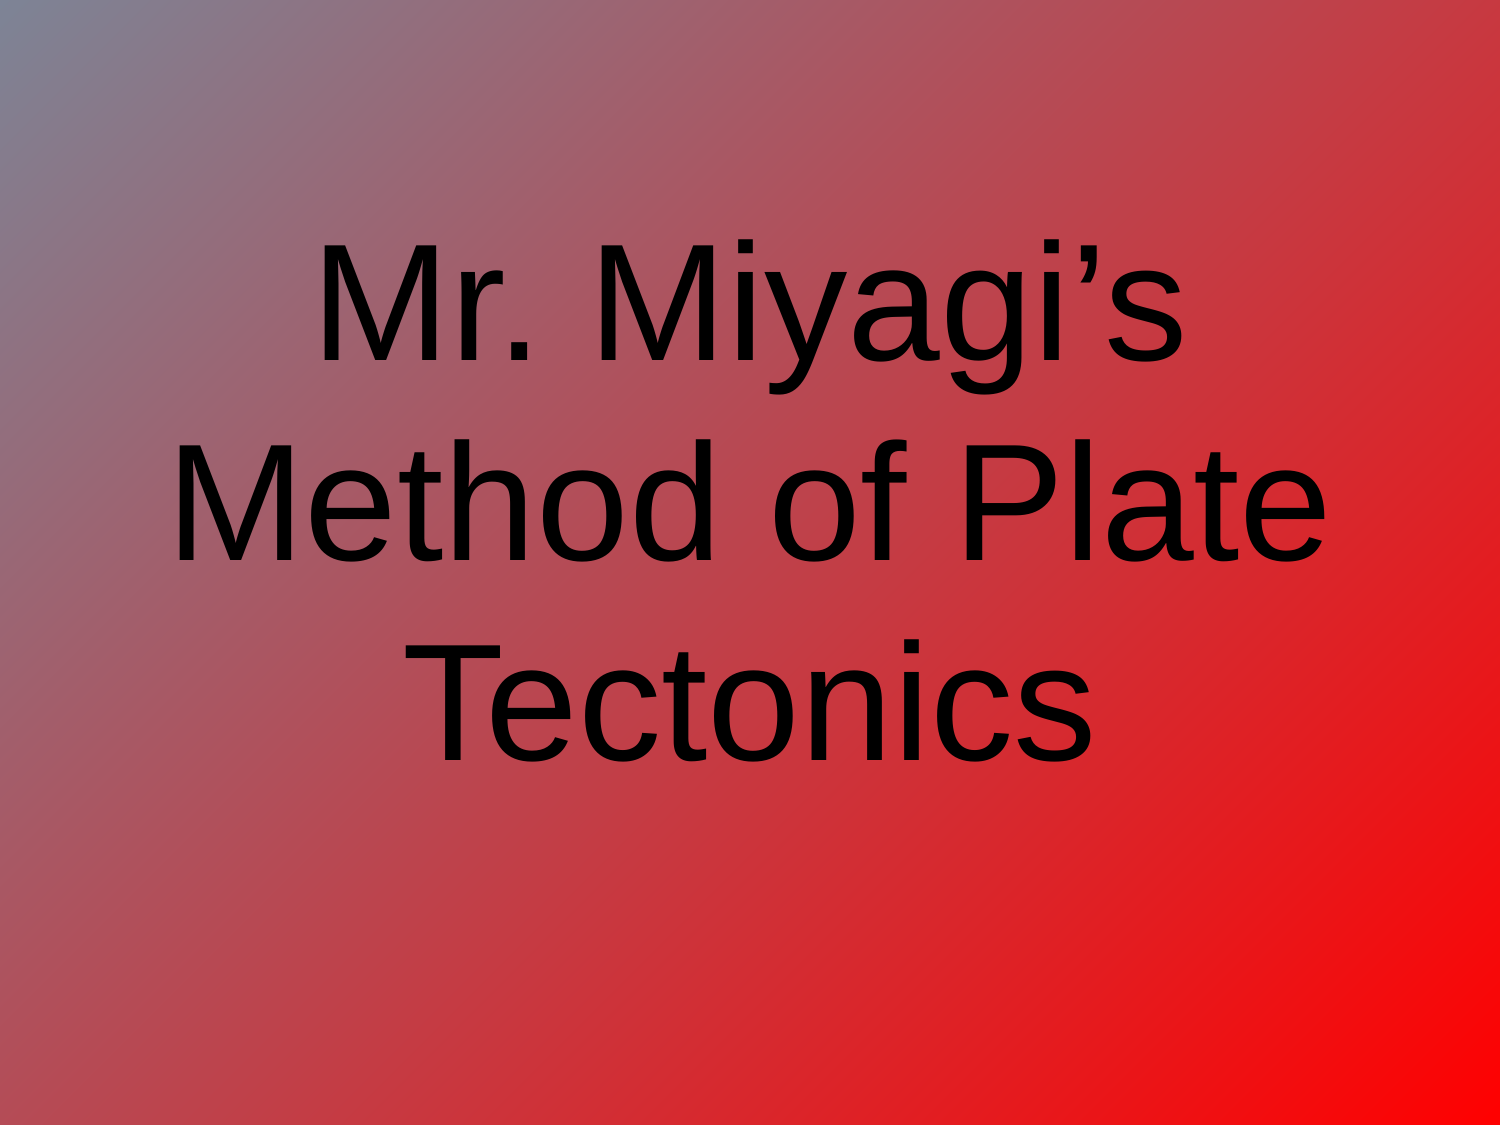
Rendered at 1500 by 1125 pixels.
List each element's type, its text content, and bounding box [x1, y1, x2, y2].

title Mr. Miyagi’s Method of Plate Tectonics [112, 399, 1388, 588]
